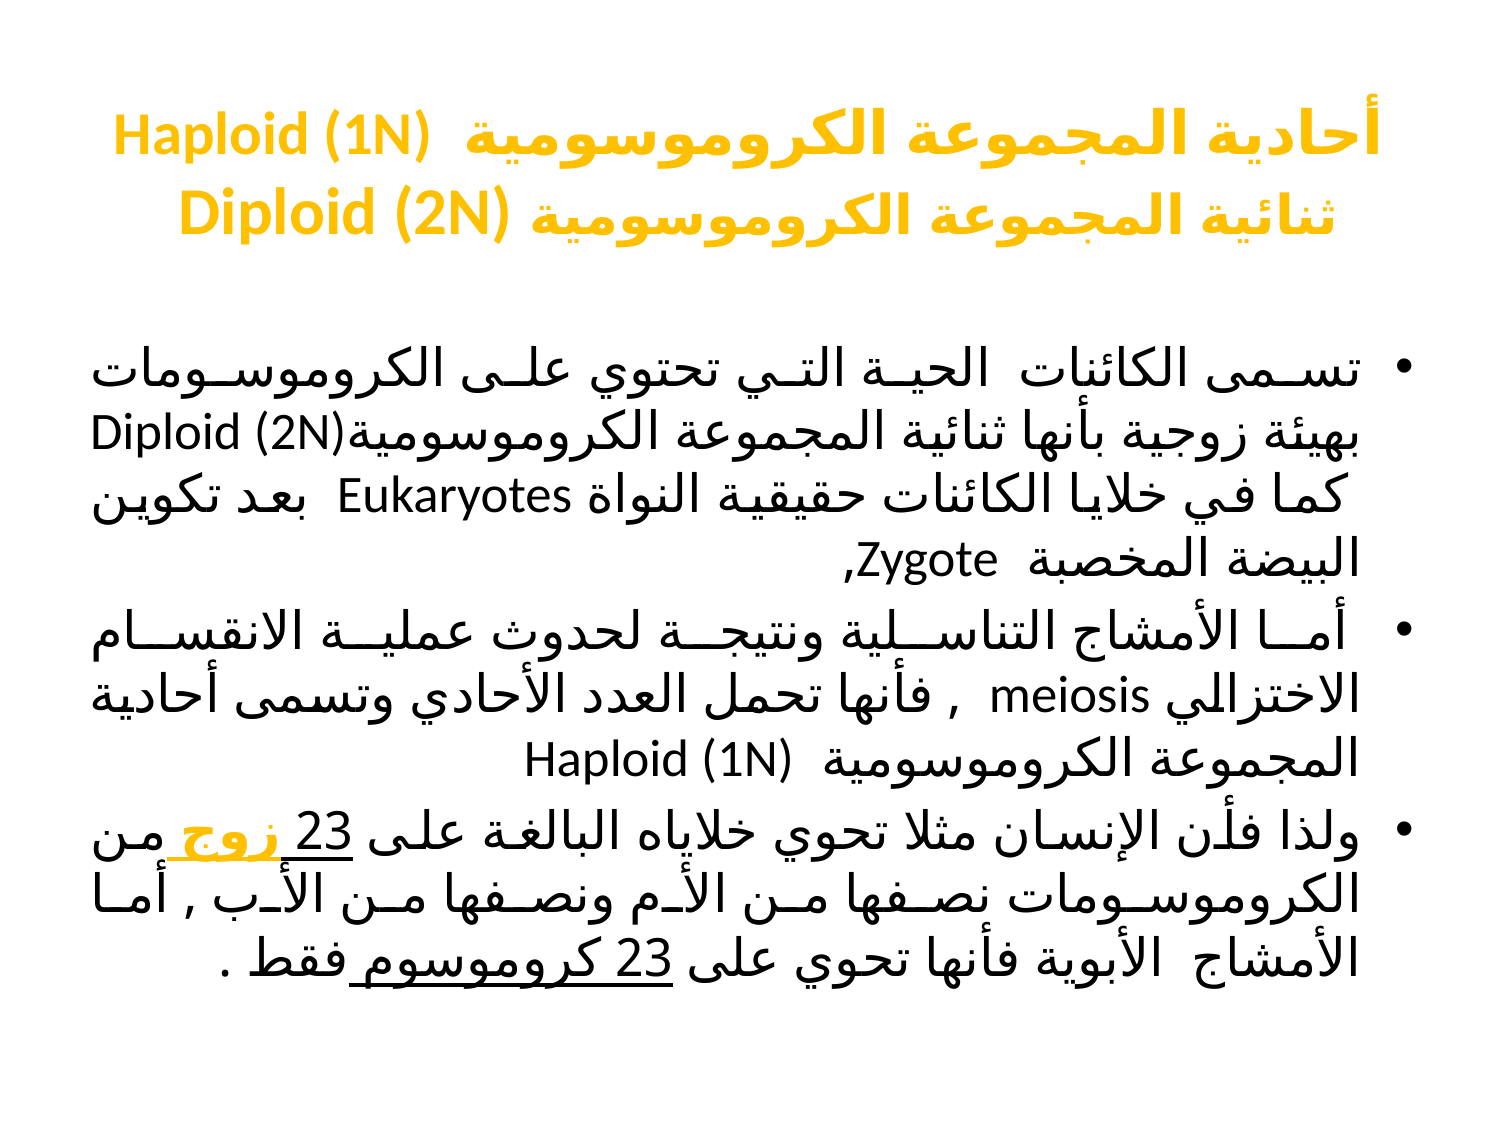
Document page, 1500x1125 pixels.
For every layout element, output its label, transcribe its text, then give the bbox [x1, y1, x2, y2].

title أحادية المجموعة الكروموسومية Haploid (1N) ثنائية المجموعة الكروموسومية Diploid (2N) [75, 45, 1425, 291]
list تسمى الكائنات الحية التي تحتوي على الكروموسومات بهيئة زوجية بأنها ثنائية المجموعة الكروموسوميةDiploid (2N) كما في خلايا الكائنات حقيقية النواة Eukaryotes بعد تكوين البيضة المخصبة Zygote, أما الأمشاج التناسلية ونتيجة لحدوث عملية الانقسام الاختزالي meiosis , فأنها تحمل العدد الأحادي وتسمى أحادية المجموعة الكروموسومية Haploid (1N) ولذا فأن الإنسان مثلا تحوي خلاياه البالغة على 23 زوج من الكروموسومات نصفها من الأم ونصفها من الأب , أما الأمشاج الأبوية فأنها تحوي على 23 كروموسوم فقط . [75, 326, 1425, 1005]
